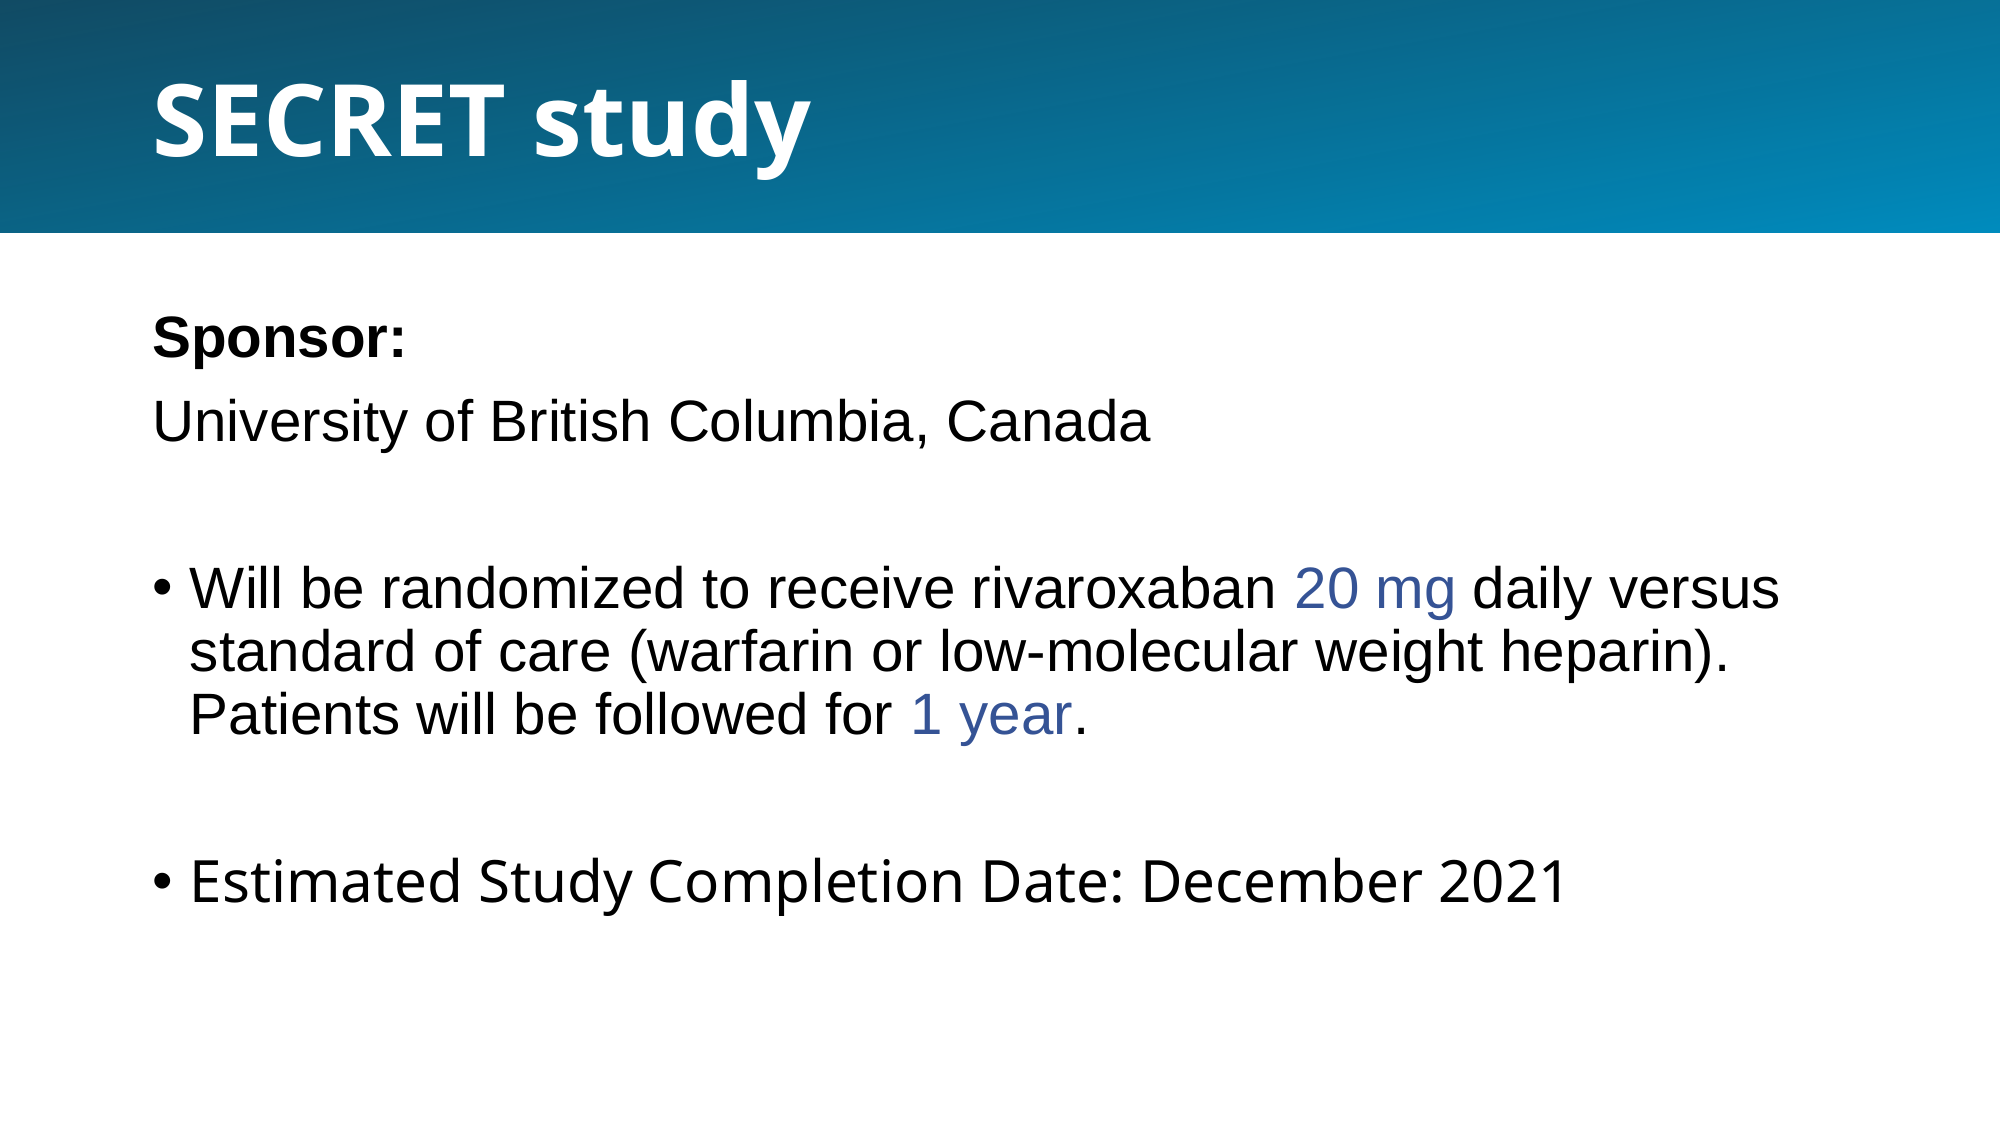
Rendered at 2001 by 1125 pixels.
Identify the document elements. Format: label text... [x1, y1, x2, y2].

title SECRET study [137, 15, 1863, 233]
list Sponsor: University of British Columbia, Canada Will be randomized to receive rivaroxaban 20 mg daily versus standard of care (warfarin or low-molecular weight heparin). Patients will be followed for 1 year. Estimated Study Completion Date: December 2021 [137, 299, 1863, 1014]
